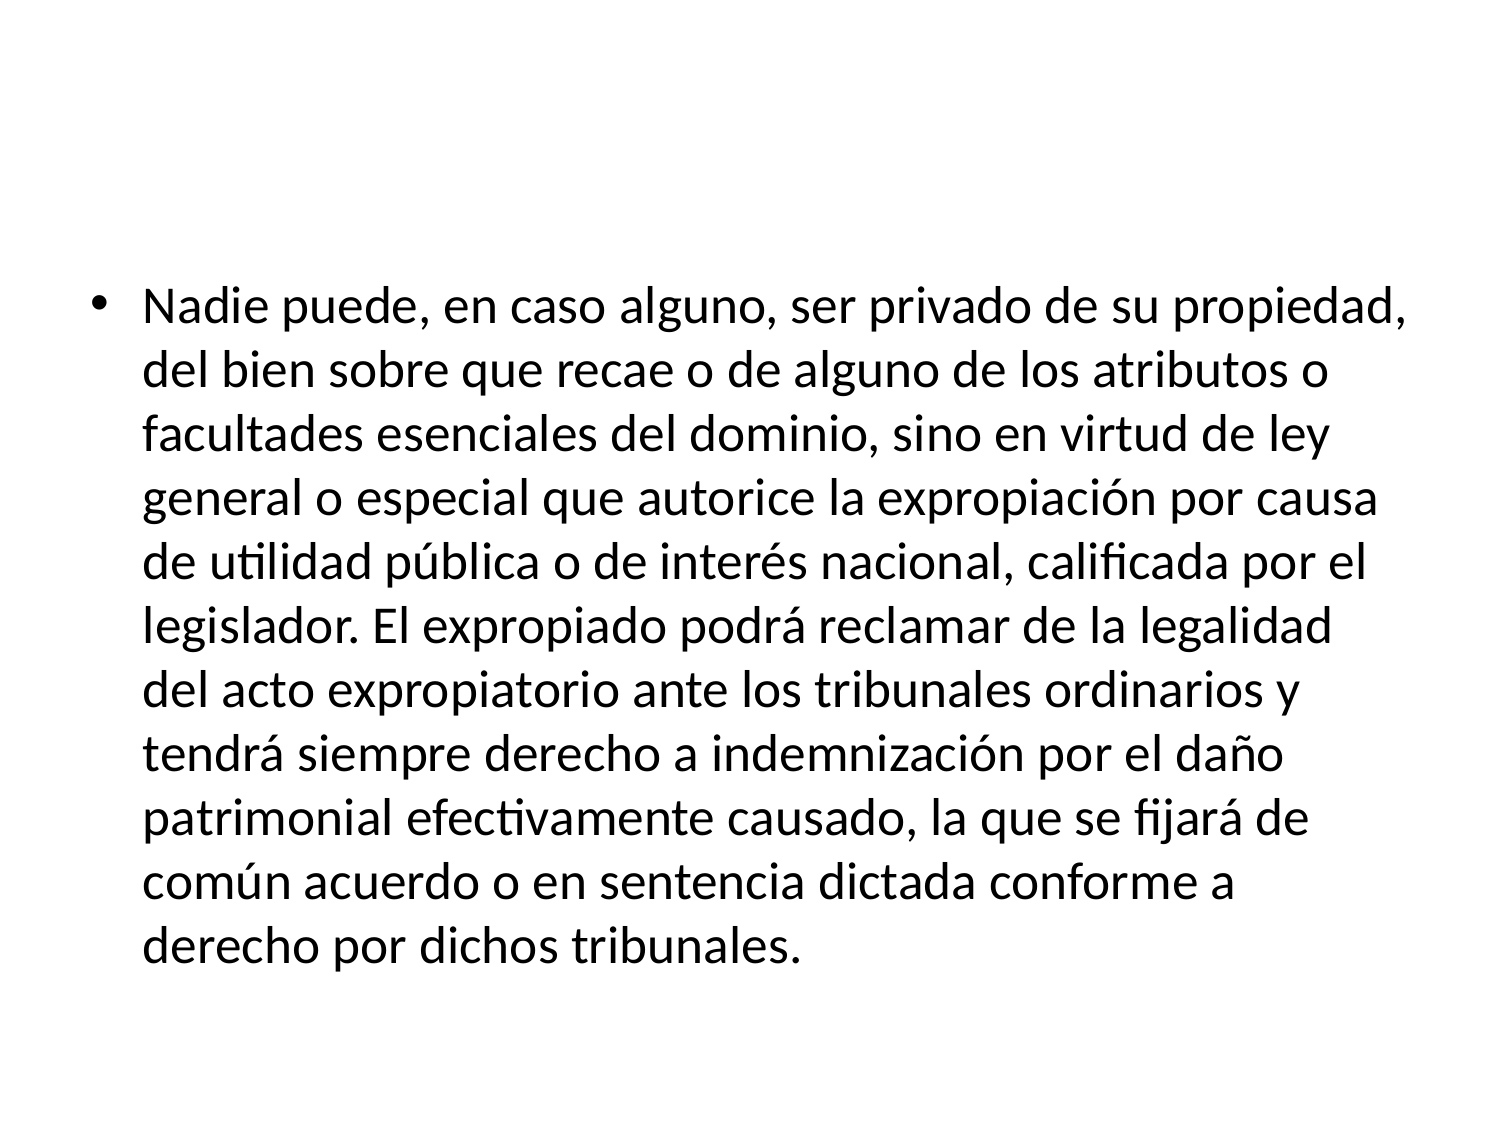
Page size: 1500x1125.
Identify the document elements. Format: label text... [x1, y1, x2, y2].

list Nadie puede, en caso alguno, ser privado de su propiedad, del bien sobre que recae o de alguno de los atributos o facultades esenciales del dominio, sino en virtud de ley general o especial que autorice la expropiación por causa de utilidad pública o de interés nacional, calificada por el legislador. El expropiado podrá reclamar de la legalidad del acto expropiatorio ante los tribunales ordinarios y tendrá siempre derecho a indemnización por el daño patrimonial efectivamente causado, la que se fijará de común acuerdo o en sentencia dictada conforme a derecho por dichos tribunales. [75, 262, 1425, 1005]
